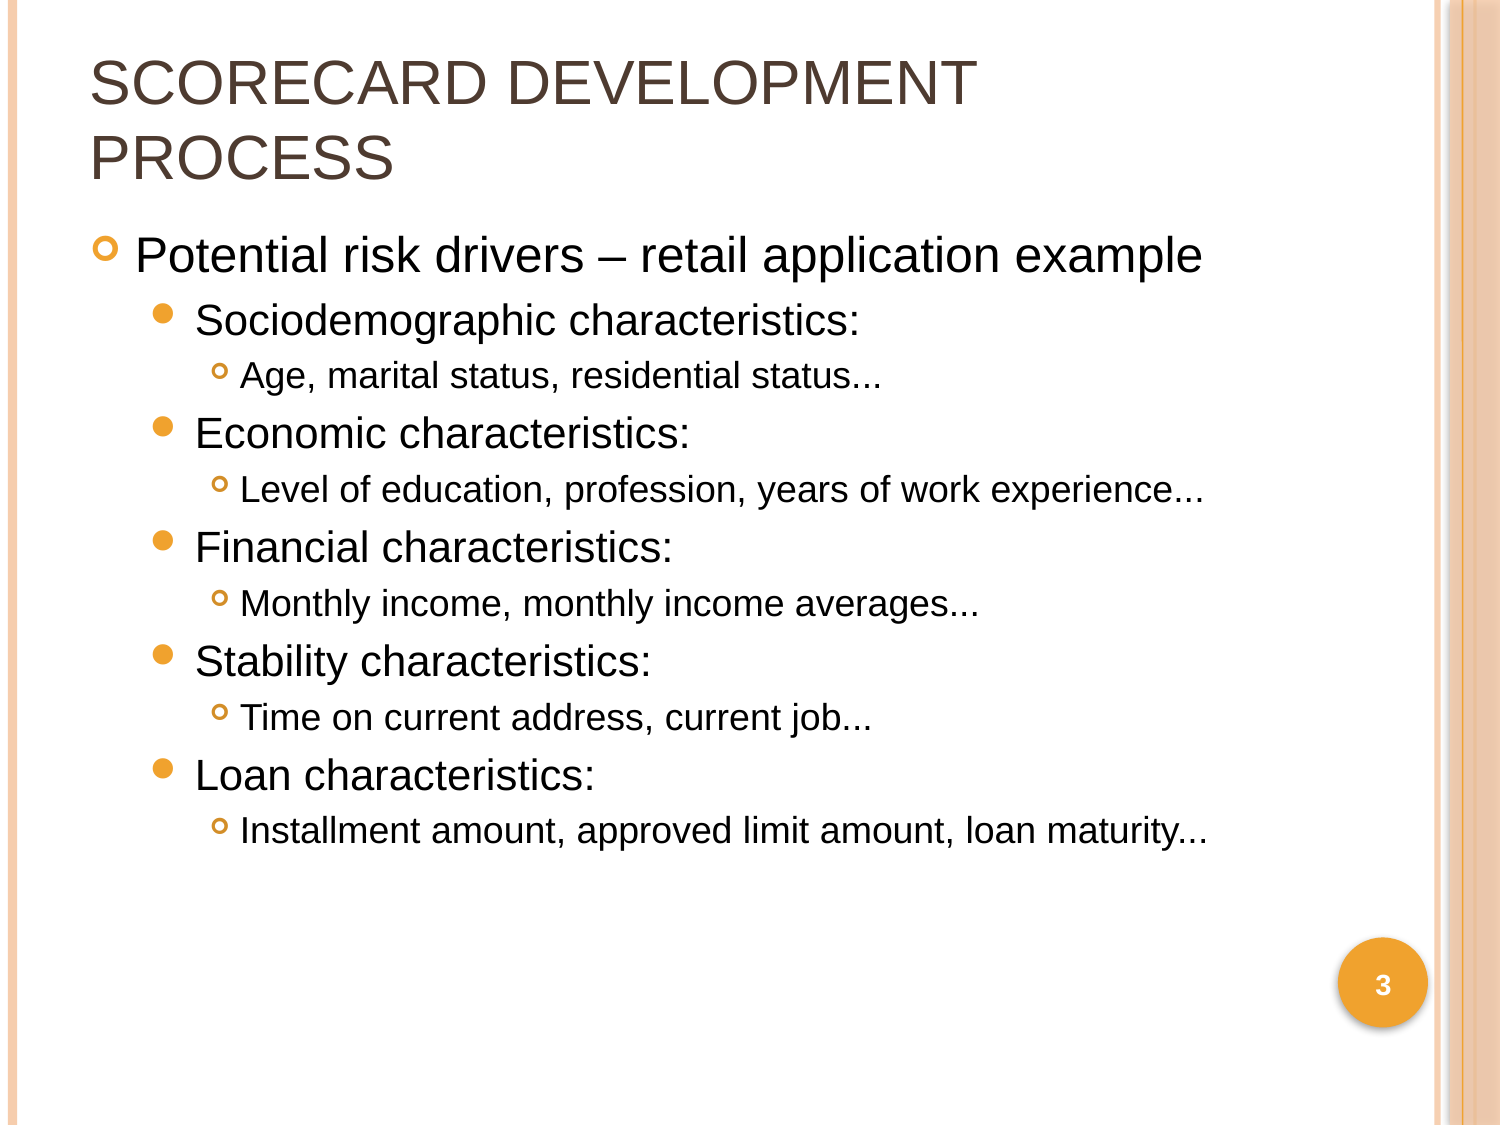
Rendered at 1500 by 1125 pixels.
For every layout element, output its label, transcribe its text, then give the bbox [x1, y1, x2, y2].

title Scorecard Development Process [75, 45, 1313, 200]
slide_number 3 [1333, 940, 1434, 1027]
list Potential risk drivers – retail application example Sociodemographic characteristics: Age, marital status, residential status... Economic characteristics: Level of education, profession, years of work experience... Financial characteristics: Monthly income, monthly income averages... Stability characteristics: Time on current address, current job... Loan characteristics: Installment amount, approved limit amount, loan maturity... [75, 215, 1313, 1055]
